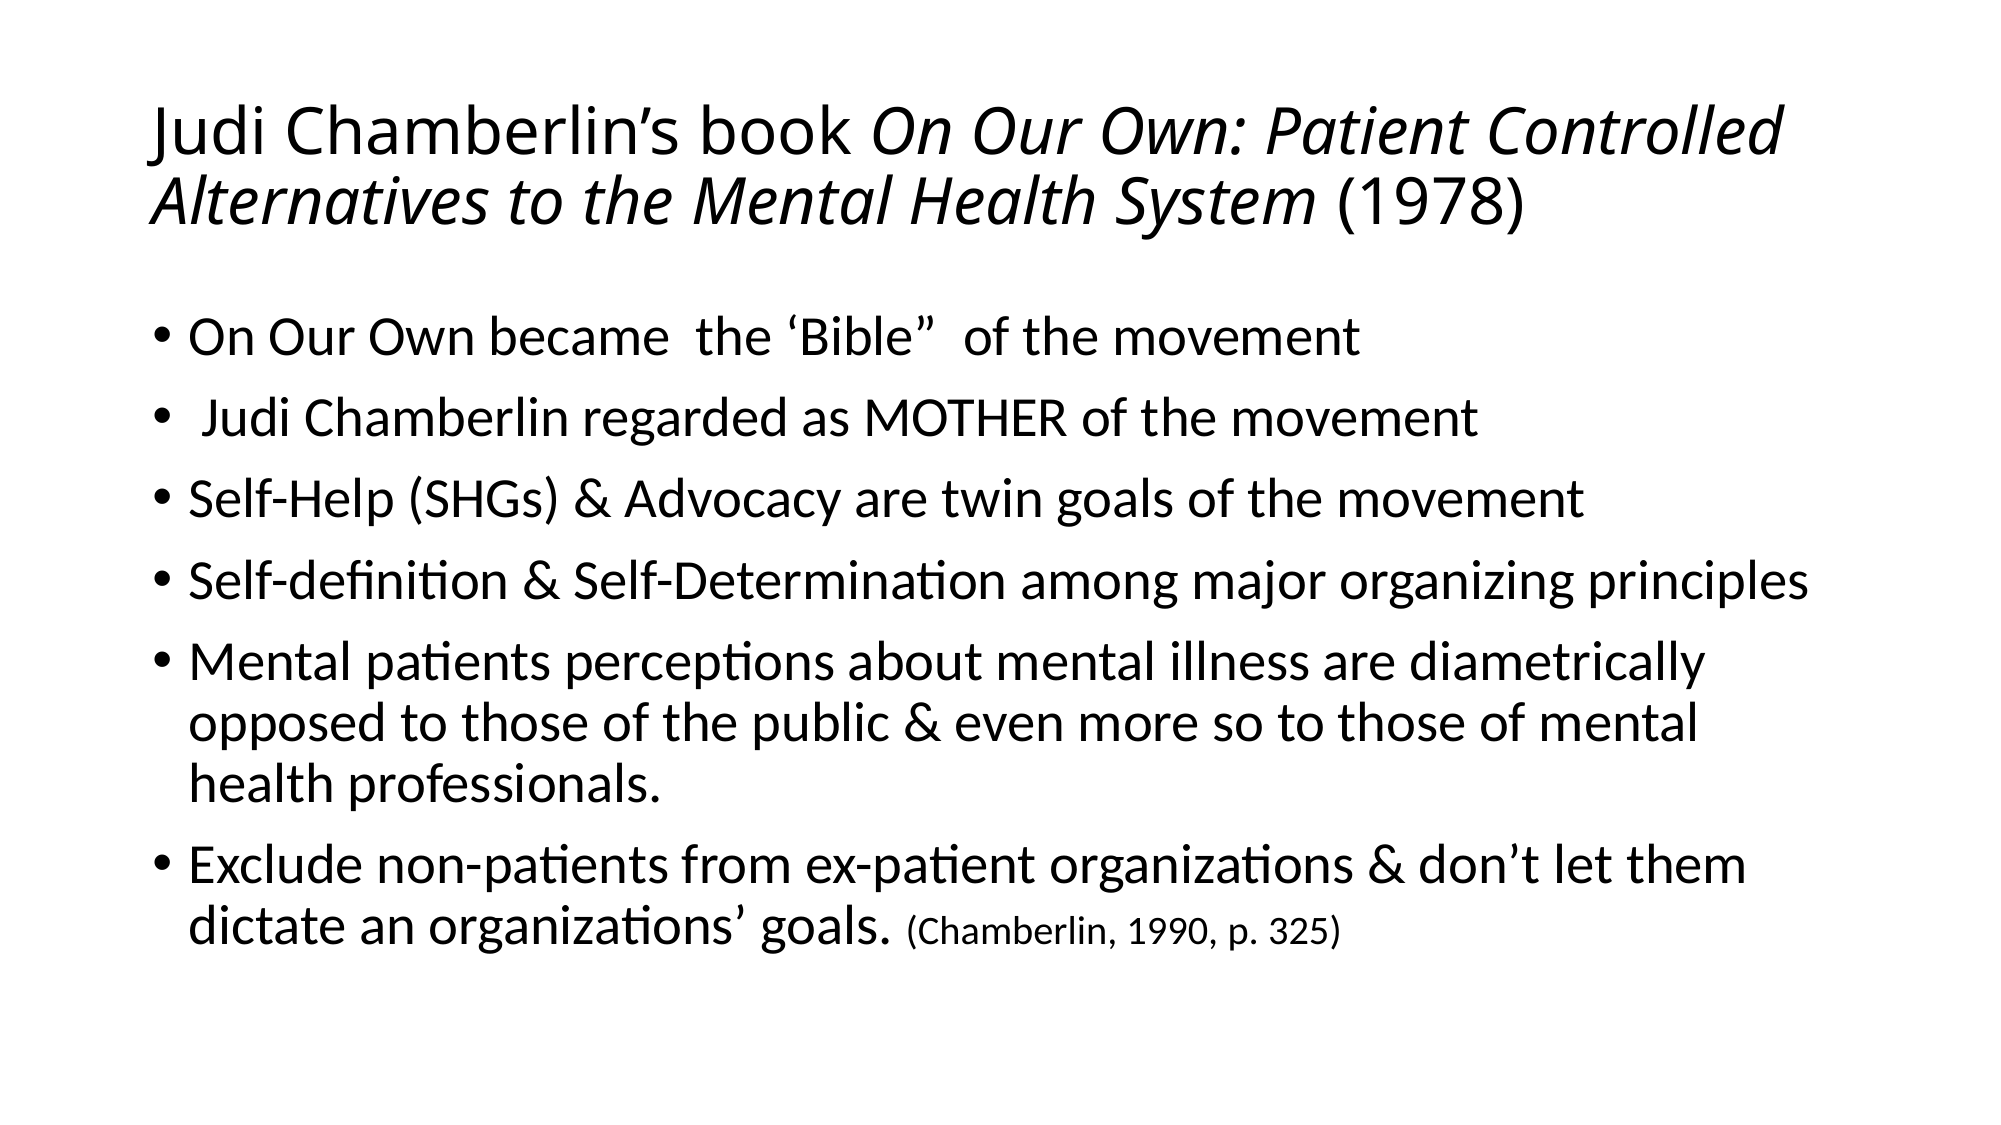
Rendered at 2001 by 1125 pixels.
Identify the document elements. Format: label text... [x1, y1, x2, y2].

list On Our Own became the ‘Bible” of the movement Judi Chamberlin regarded as MOTHER of the movement Self-Help (SHGs) & Advocacy are twin goals of the movement Self-definition & Self-Determination among major organizing principles Mental patients perceptions about mental illness are diametrically opposed to those of the public & even more so to those of mental health professionals. Exclude non-patients from ex-patient organizations & don’t let them dictate an organizations’ goals. (Chamberlin, 1990, p. 325) [137, 299, 1863, 1014]
title Judi Chamberlin’s book On Our Own: Patient Controlled Alternatives to the Mental Health System (1978) [137, 59, 1863, 278]
